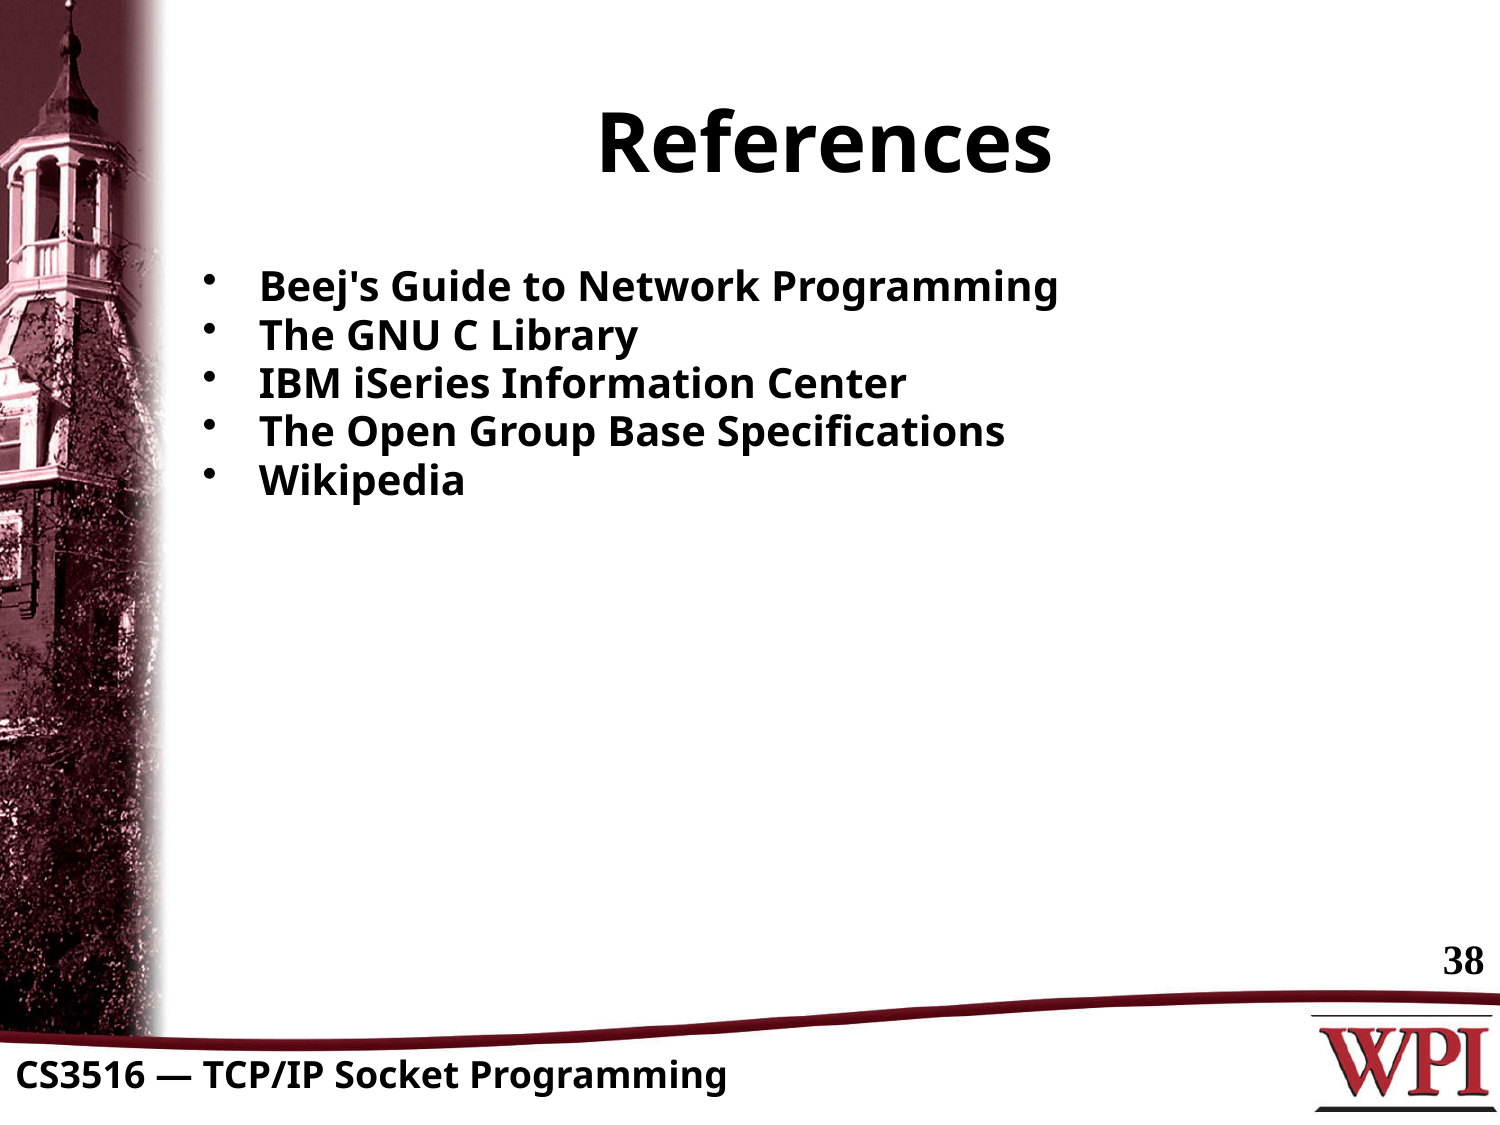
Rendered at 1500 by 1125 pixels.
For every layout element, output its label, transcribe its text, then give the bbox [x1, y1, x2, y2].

slide_number 38 [1463, 924, 1500, 1004]
title References [187, 45, 1463, 233]
list Beej's Guide to Network Programming The GNU C Library IBM iSeries Information Center The Open Group Base Specifications Wikipedia [187, 262, 1463, 1005]
picture [0, 0, 1500, 1125]
footer CS3516 — TCP/IP Socket Programming [0, 1048, 834, 1125]
